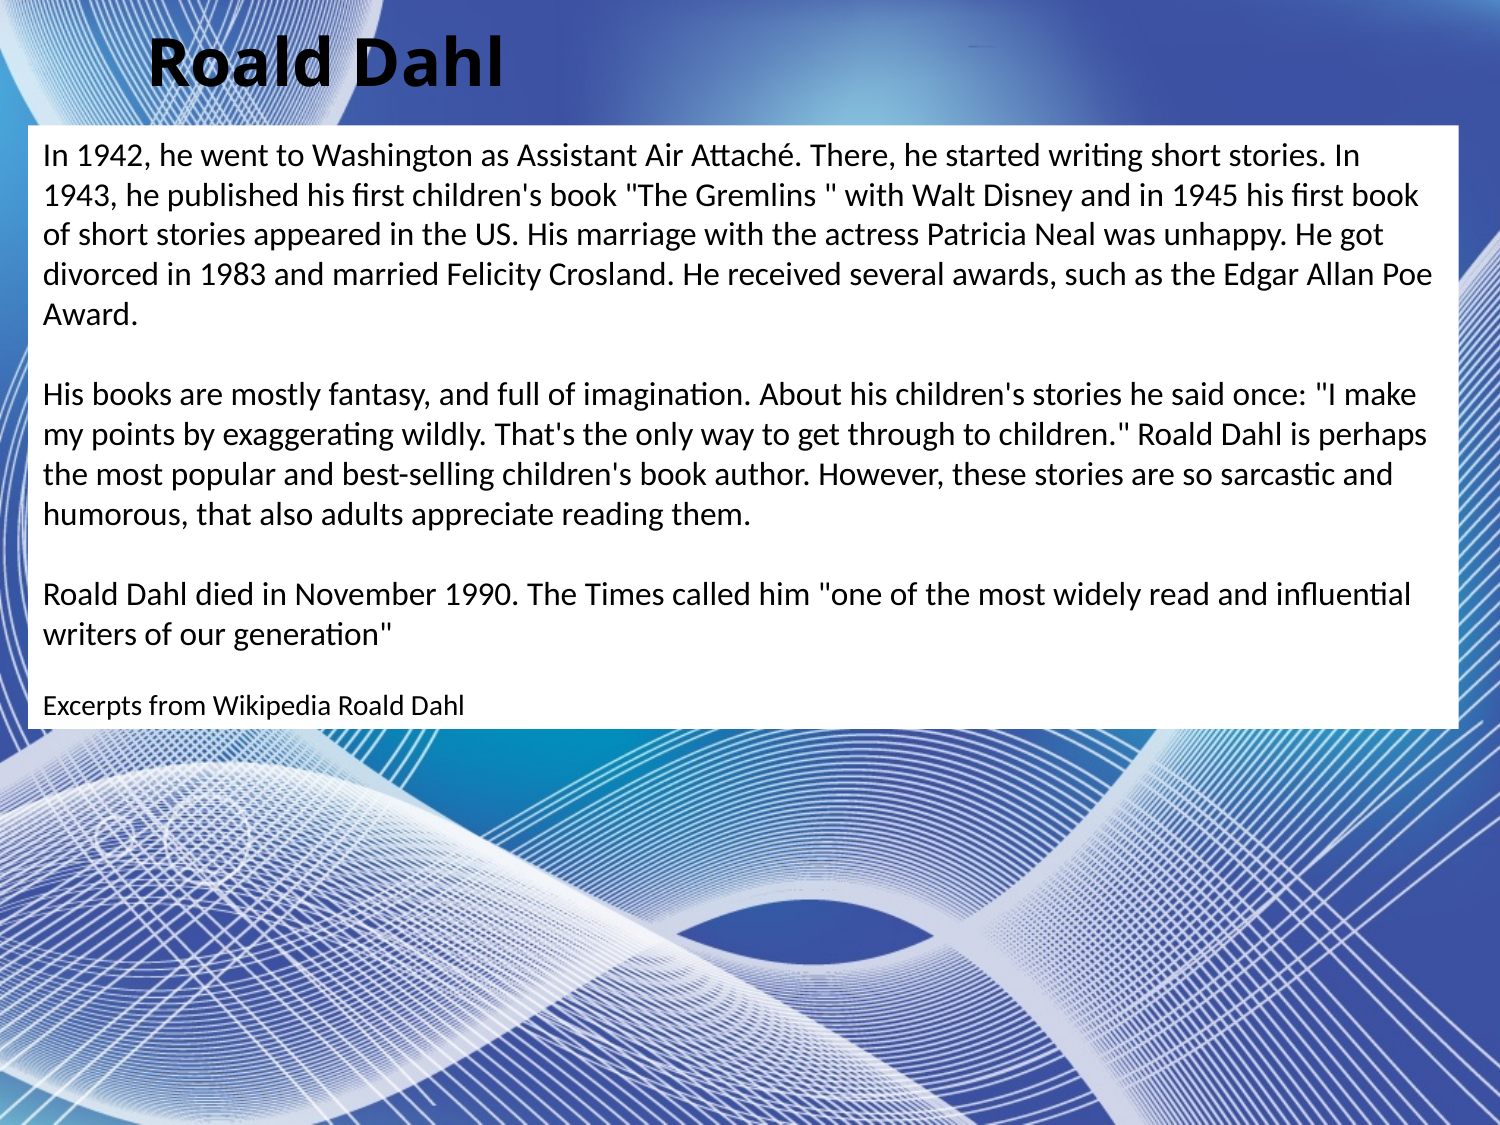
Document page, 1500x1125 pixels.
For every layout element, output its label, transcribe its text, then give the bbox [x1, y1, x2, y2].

picture [0, 0, 1500, 1125]
title Roald Dahl [29, 36, 623, 84]
text_box In 1942, he went to Washington as Assistant Air Attaché. There, he started writing short stories. In 1943, he published his first children's book "The Gremlins " with Walt Disney and in 1945 his first book of short stories appeared in the US. His marriage with the actress Patricia Neal was unhappy. He got divorced in 1983 and married Felicity Crosland. He received several awards, such as the Edgar Allan Poe Award. His books are mostly fantasy, and full of imagination. About his children's stories he said once: "I make my points by exaggerating wildly. That's the only way to get through to children." Roald Dahl is perhaps the most popular and best-selling children's book author. However, these stories are so sarcastic and humorous, that also adults appreciate reading them. Roald Dahl died in November 1990. The Times called him "one of the most widely read and influential writers of our generation" Excerpts from Wikipedia Roald Dahl [28, 125, 1459, 729]
